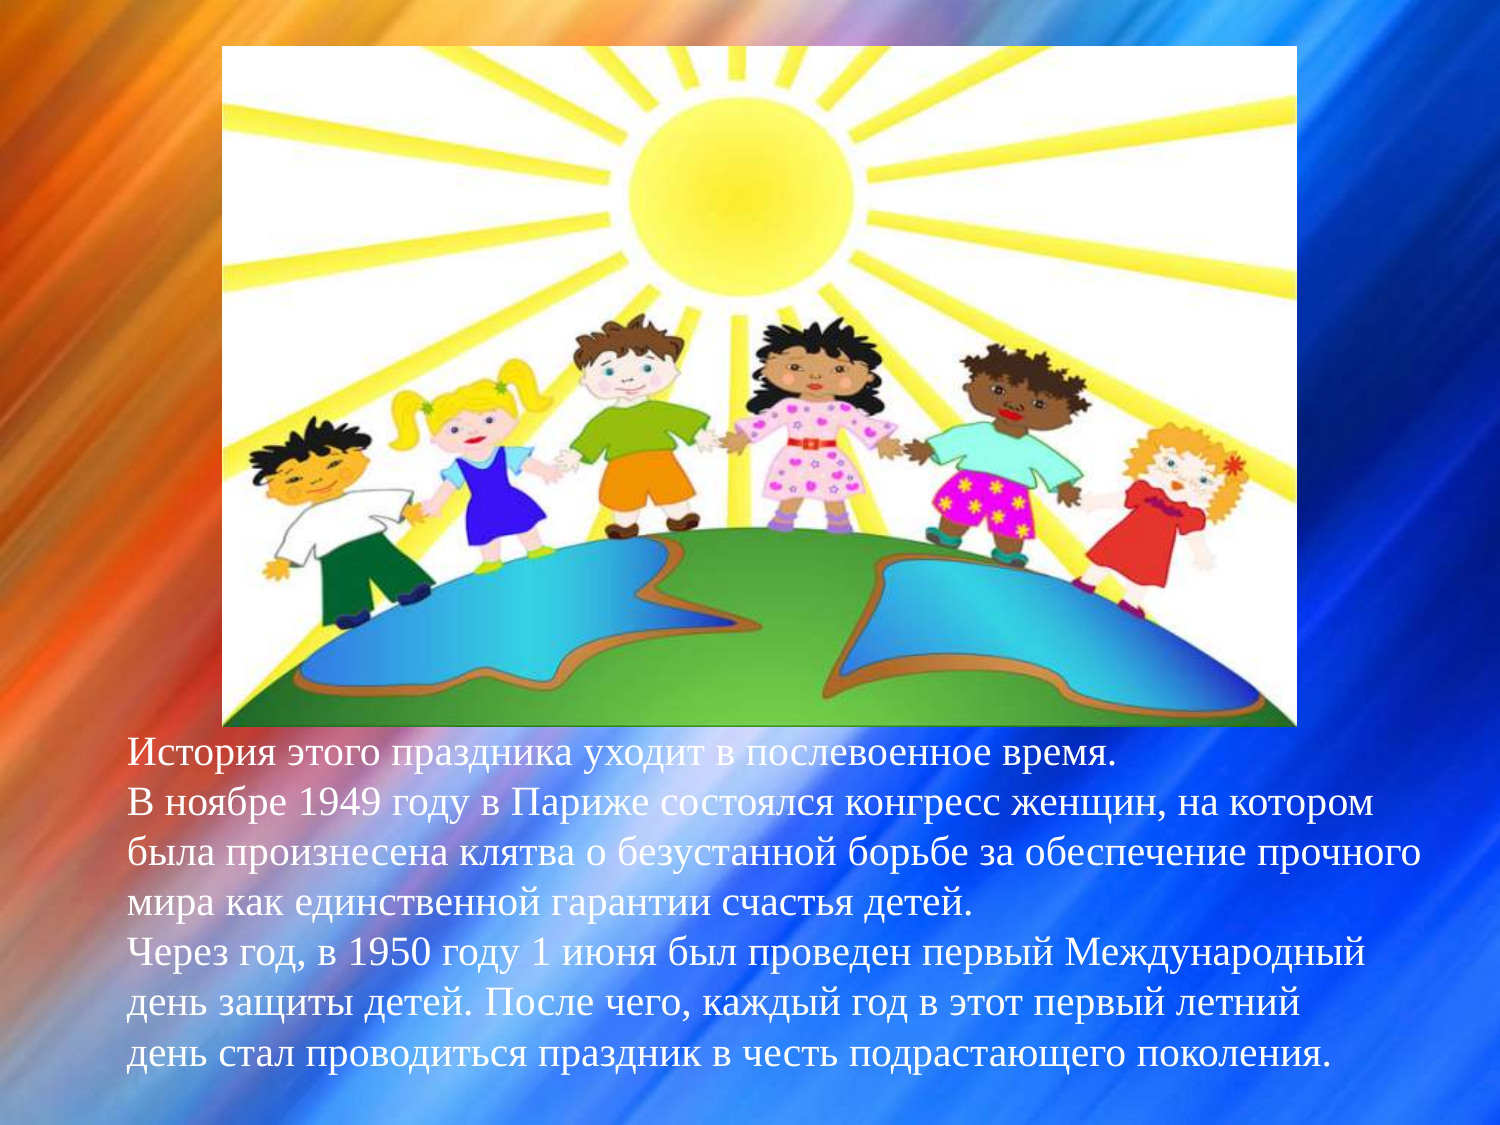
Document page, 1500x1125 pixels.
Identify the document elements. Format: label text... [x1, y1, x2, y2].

text_box История этого праздника уходит в послевоенное время. В ноябре 1949 году в Париже состоялся конгресс женщин, на котором была произнесена клятва о безустанной борьбе за обеспечение прочного мира как единственной гарантии счастья детей. Через год, в 1950 году 1 июня был проведен первый Международный день защиты детей. После чего, каждый год в этот первый летний день стал проводиться праздник в честь подрастающего поколения. [112, 716, 1447, 1083]
picture [0, 0, 1500, 1125]
